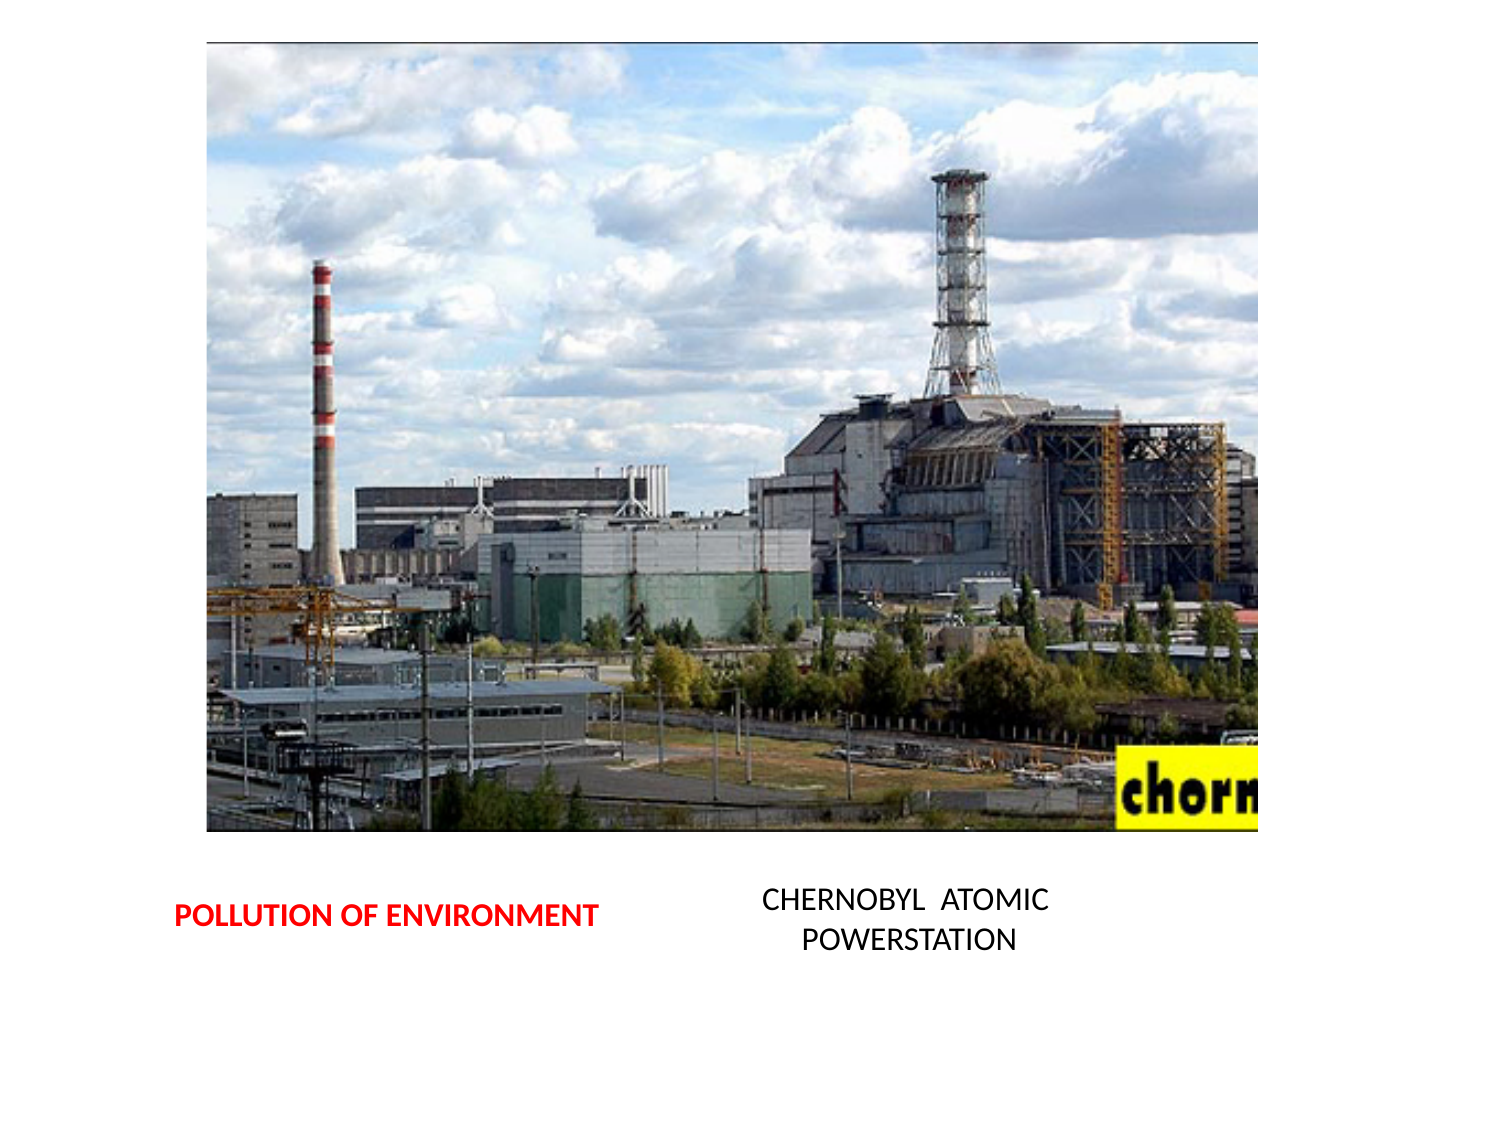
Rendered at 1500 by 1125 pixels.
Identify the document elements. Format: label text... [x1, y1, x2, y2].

picture [206, 42, 1258, 832]
list CHERNOBYL ATOMIC POWERSTATION [690, 869, 1128, 965]
title POLLUTION OF ENVIRONMENT [159, 822, 715, 941]
